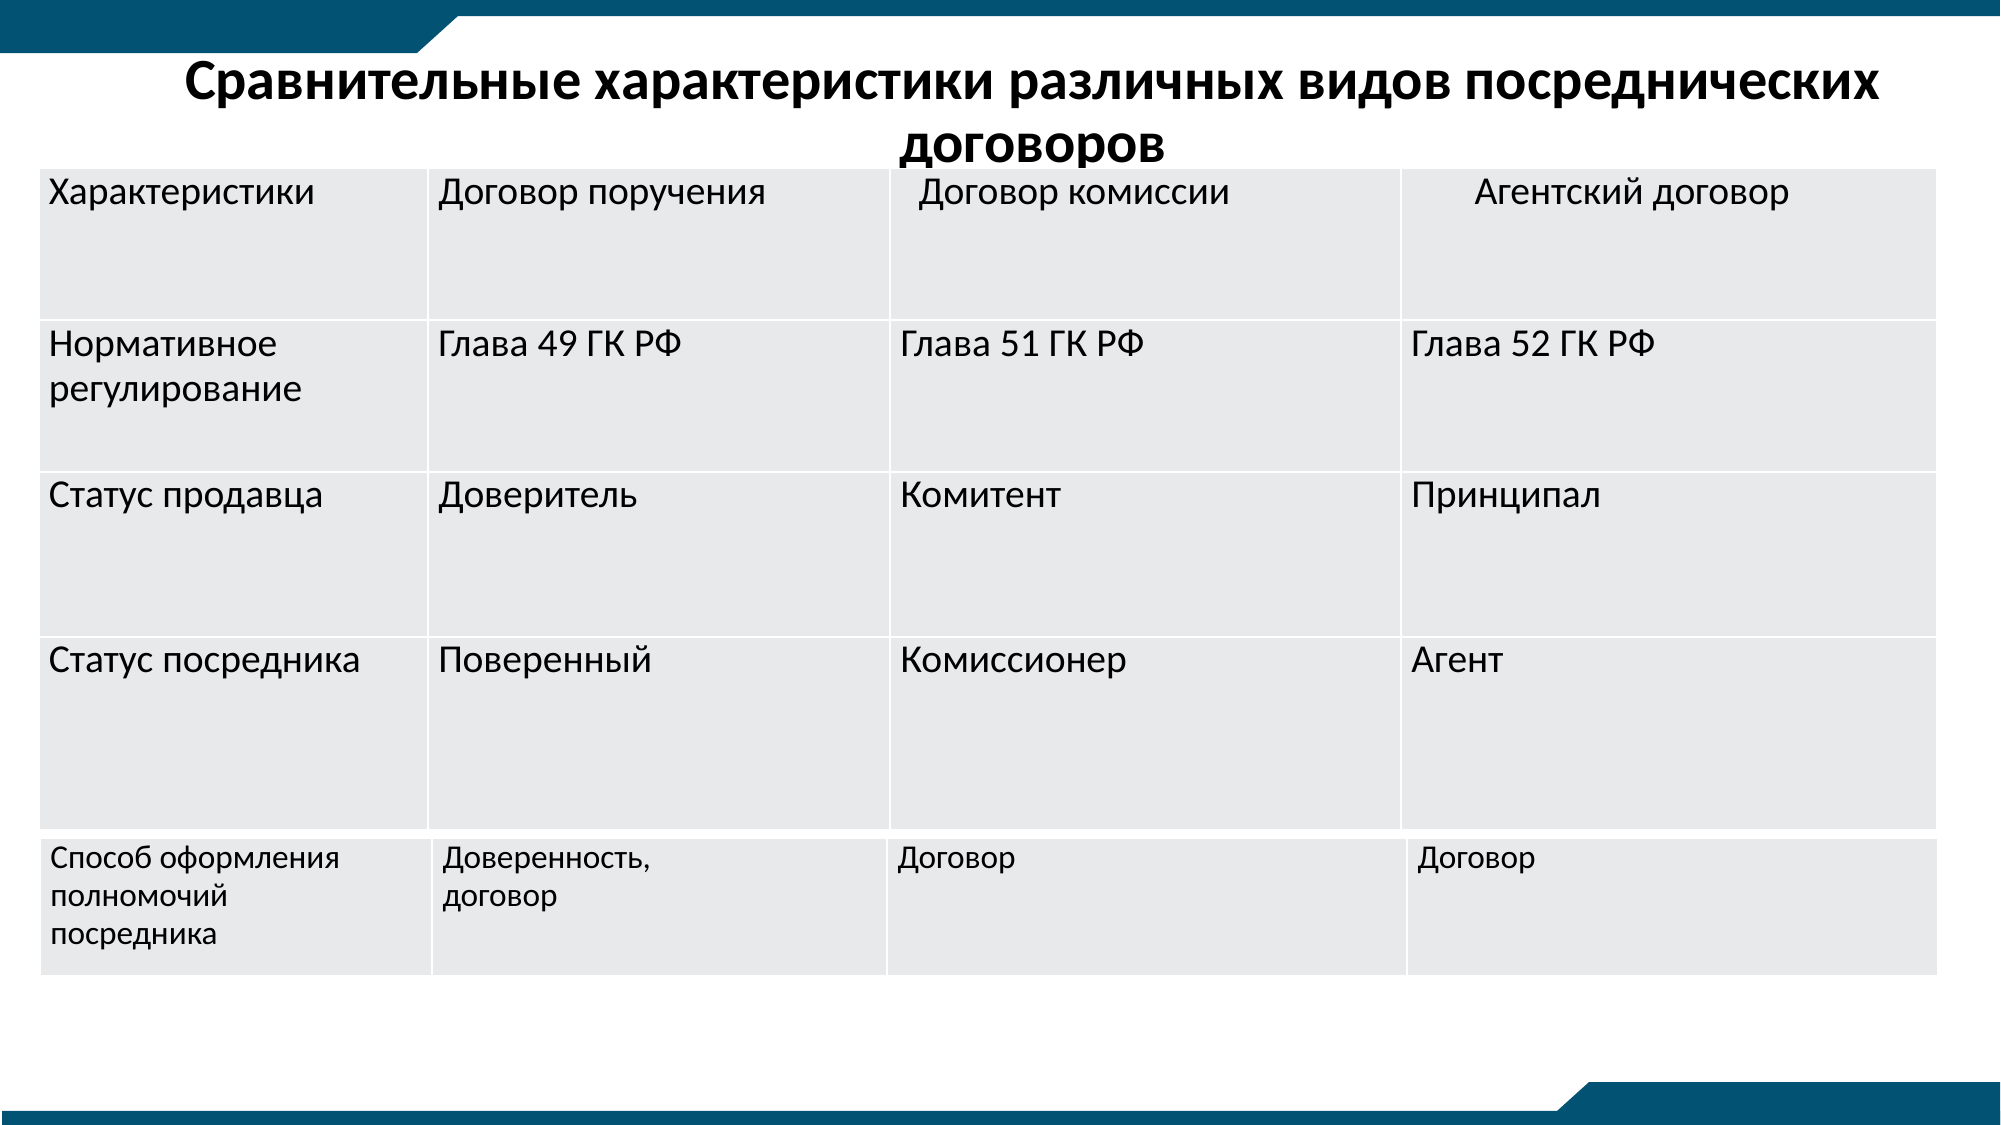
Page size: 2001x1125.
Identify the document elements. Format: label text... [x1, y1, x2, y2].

table_cell Доверитель [429, 473, 889, 636]
table_cell Глава 49 ГК РФ [429, 321, 889, 471]
table_cell Глава 52 ГК РФ [1402, 321, 1936, 471]
table_cell Статус продавца [40, 473, 427, 636]
table_cell Статус посредника [40, 638, 427, 829]
table_cell Глава 51 ГК РФ [891, 321, 1400, 471]
table_cell Нормативное регулирование [40, 321, 427, 471]
table_header Агентский договор [1402, 169, 1936, 319]
title Сравнительные характеристики различных видов посреднических договоров [40, 53, 2000, 241]
table_cell Комитент [891, 473, 1400, 636]
table_cell Комиссионер [891, 638, 1400, 829]
table_header Способ оформления полномочий посредника [41, 839, 431, 975]
table_header Характеристики [40, 169, 427, 319]
table_header Договор [888, 839, 1406, 975]
table_header Договор поручения [429, 169, 889, 319]
table_header Договор [1408, 839, 1937, 975]
table_cell Поверенный [429, 638, 889, 829]
table_header Договор комиссии [891, 169, 1400, 319]
table_cell Принципал [1402, 473, 1936, 636]
table_header Доверенность, договор [433, 839, 886, 975]
table_cell Агент [1402, 638, 1936, 829]
